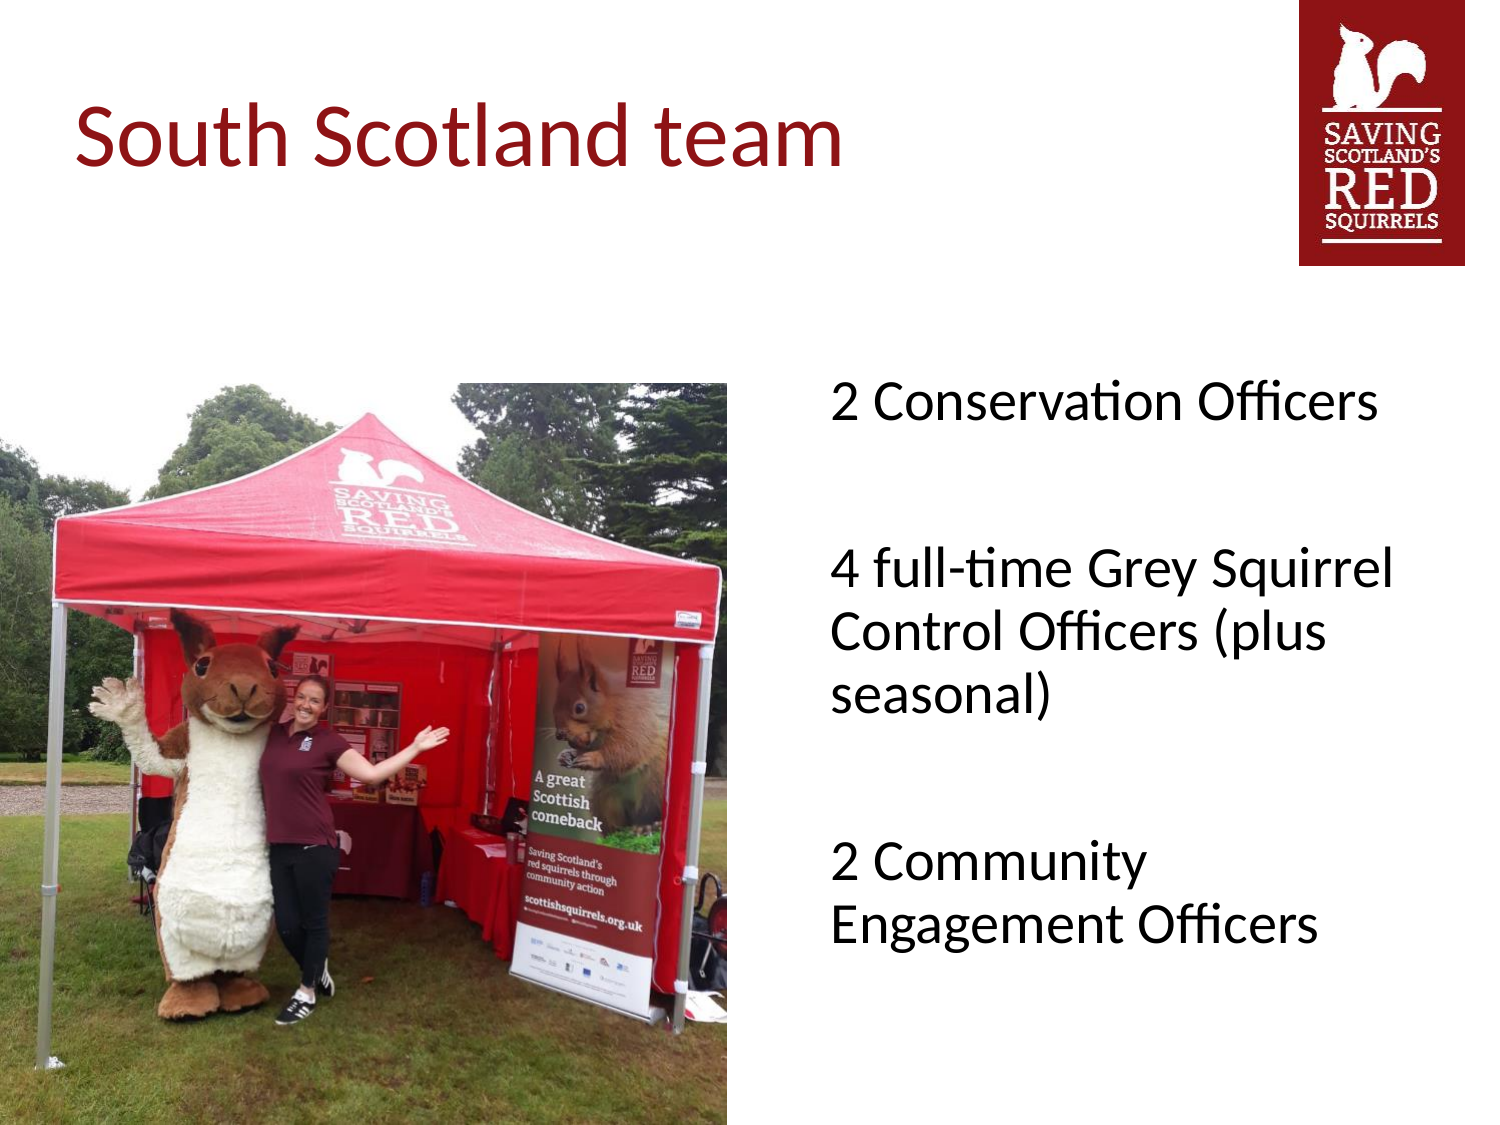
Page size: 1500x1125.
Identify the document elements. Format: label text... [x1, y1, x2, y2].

picture [0, 383, 727, 1125]
picture [1299, 0, 1465, 266]
title South Scotland team [59, 72, 1299, 195]
list 2 Conservation Officers 4 full-time Grey Squirrel Control Officers (plus seasonal) 2 Community Engagement Officers [815, 362, 1469, 1080]
